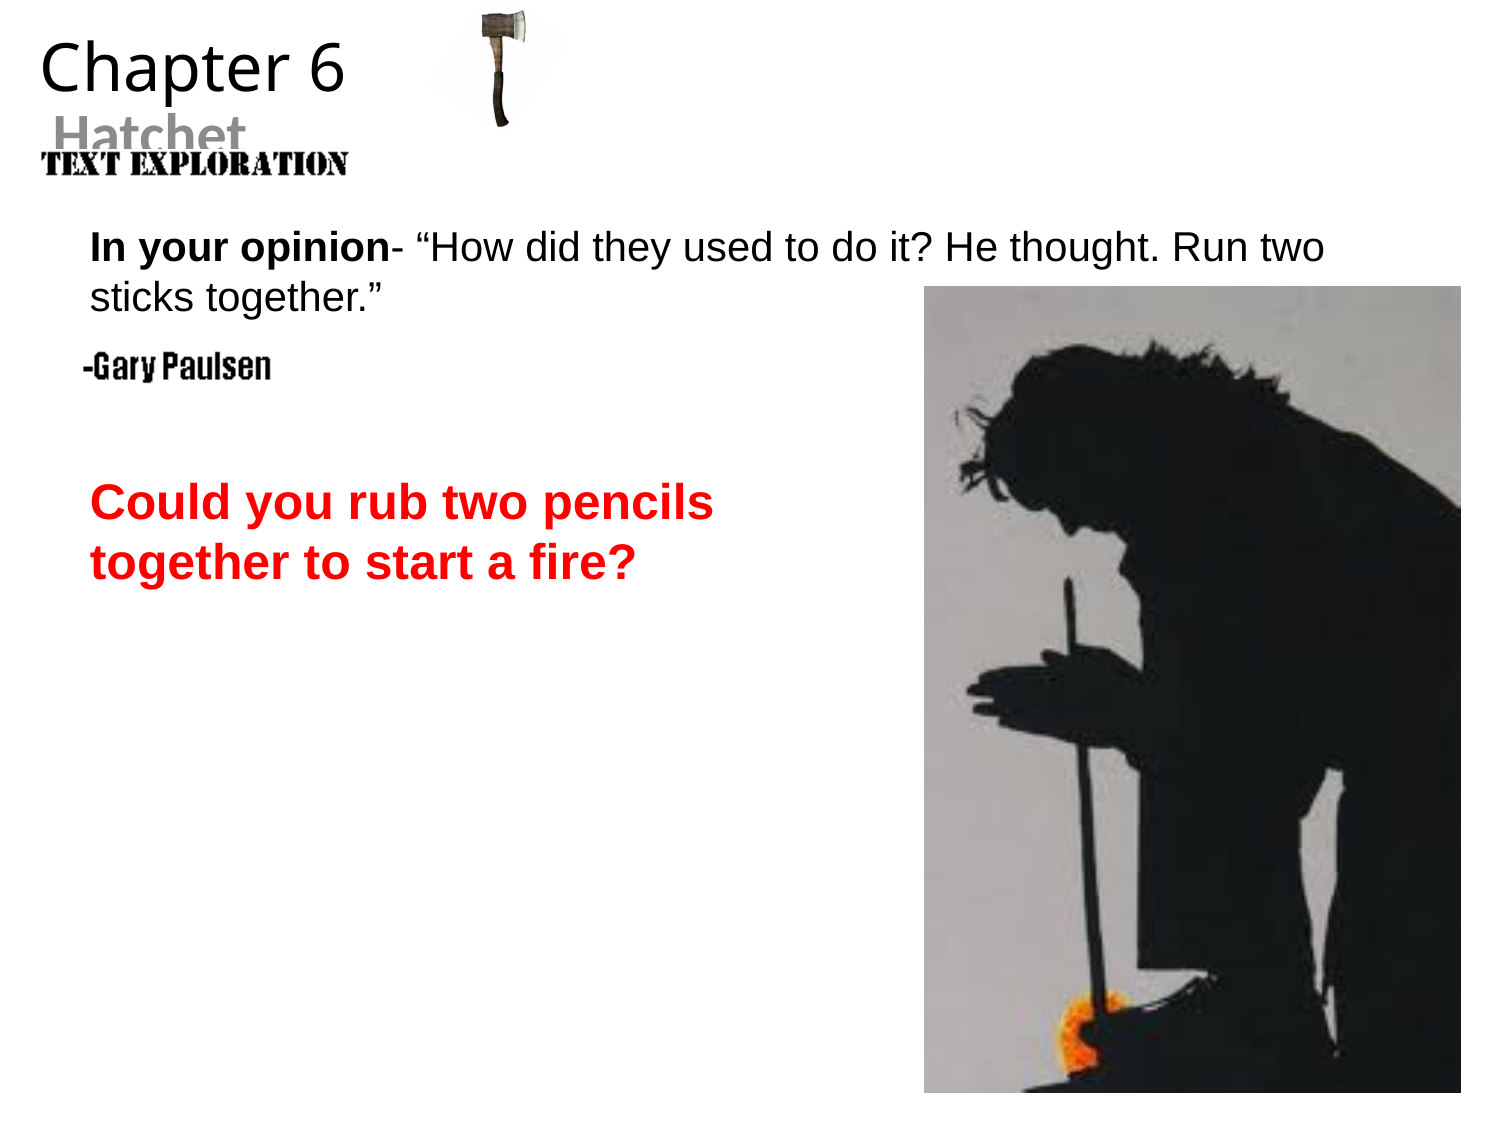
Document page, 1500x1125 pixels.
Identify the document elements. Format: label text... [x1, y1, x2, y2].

picture [924, 286, 1462, 1093]
text_box Hatchet [12, 87, 288, 175]
picture [37, 149, 352, 182]
text_box In your opinion- “How did they used to do it? He thought. Run two sticks together.” Could you rub two pencils together to start a fire? [74, 212, 1425, 908]
picture [440, 0, 570, 136]
picture [79, 349, 276, 388]
text_box Chapter 6 [24, 12, 500, 117]
